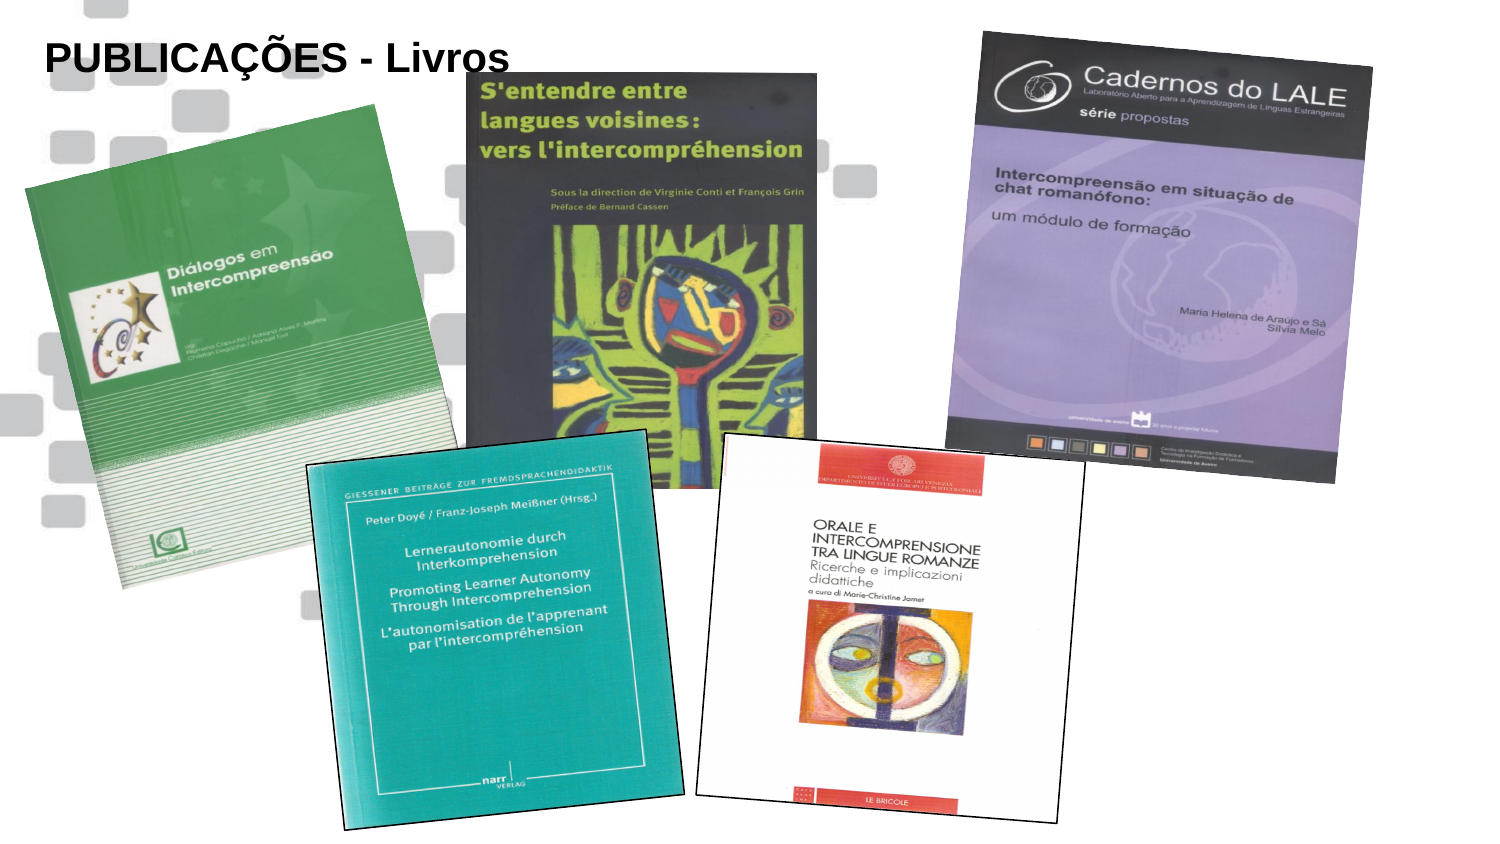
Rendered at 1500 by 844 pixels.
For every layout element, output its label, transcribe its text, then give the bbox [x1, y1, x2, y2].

picture [0, 0, 1373, 829]
text_box PUBLICAÇÕES - Livros [29, 23, 530, 73]
